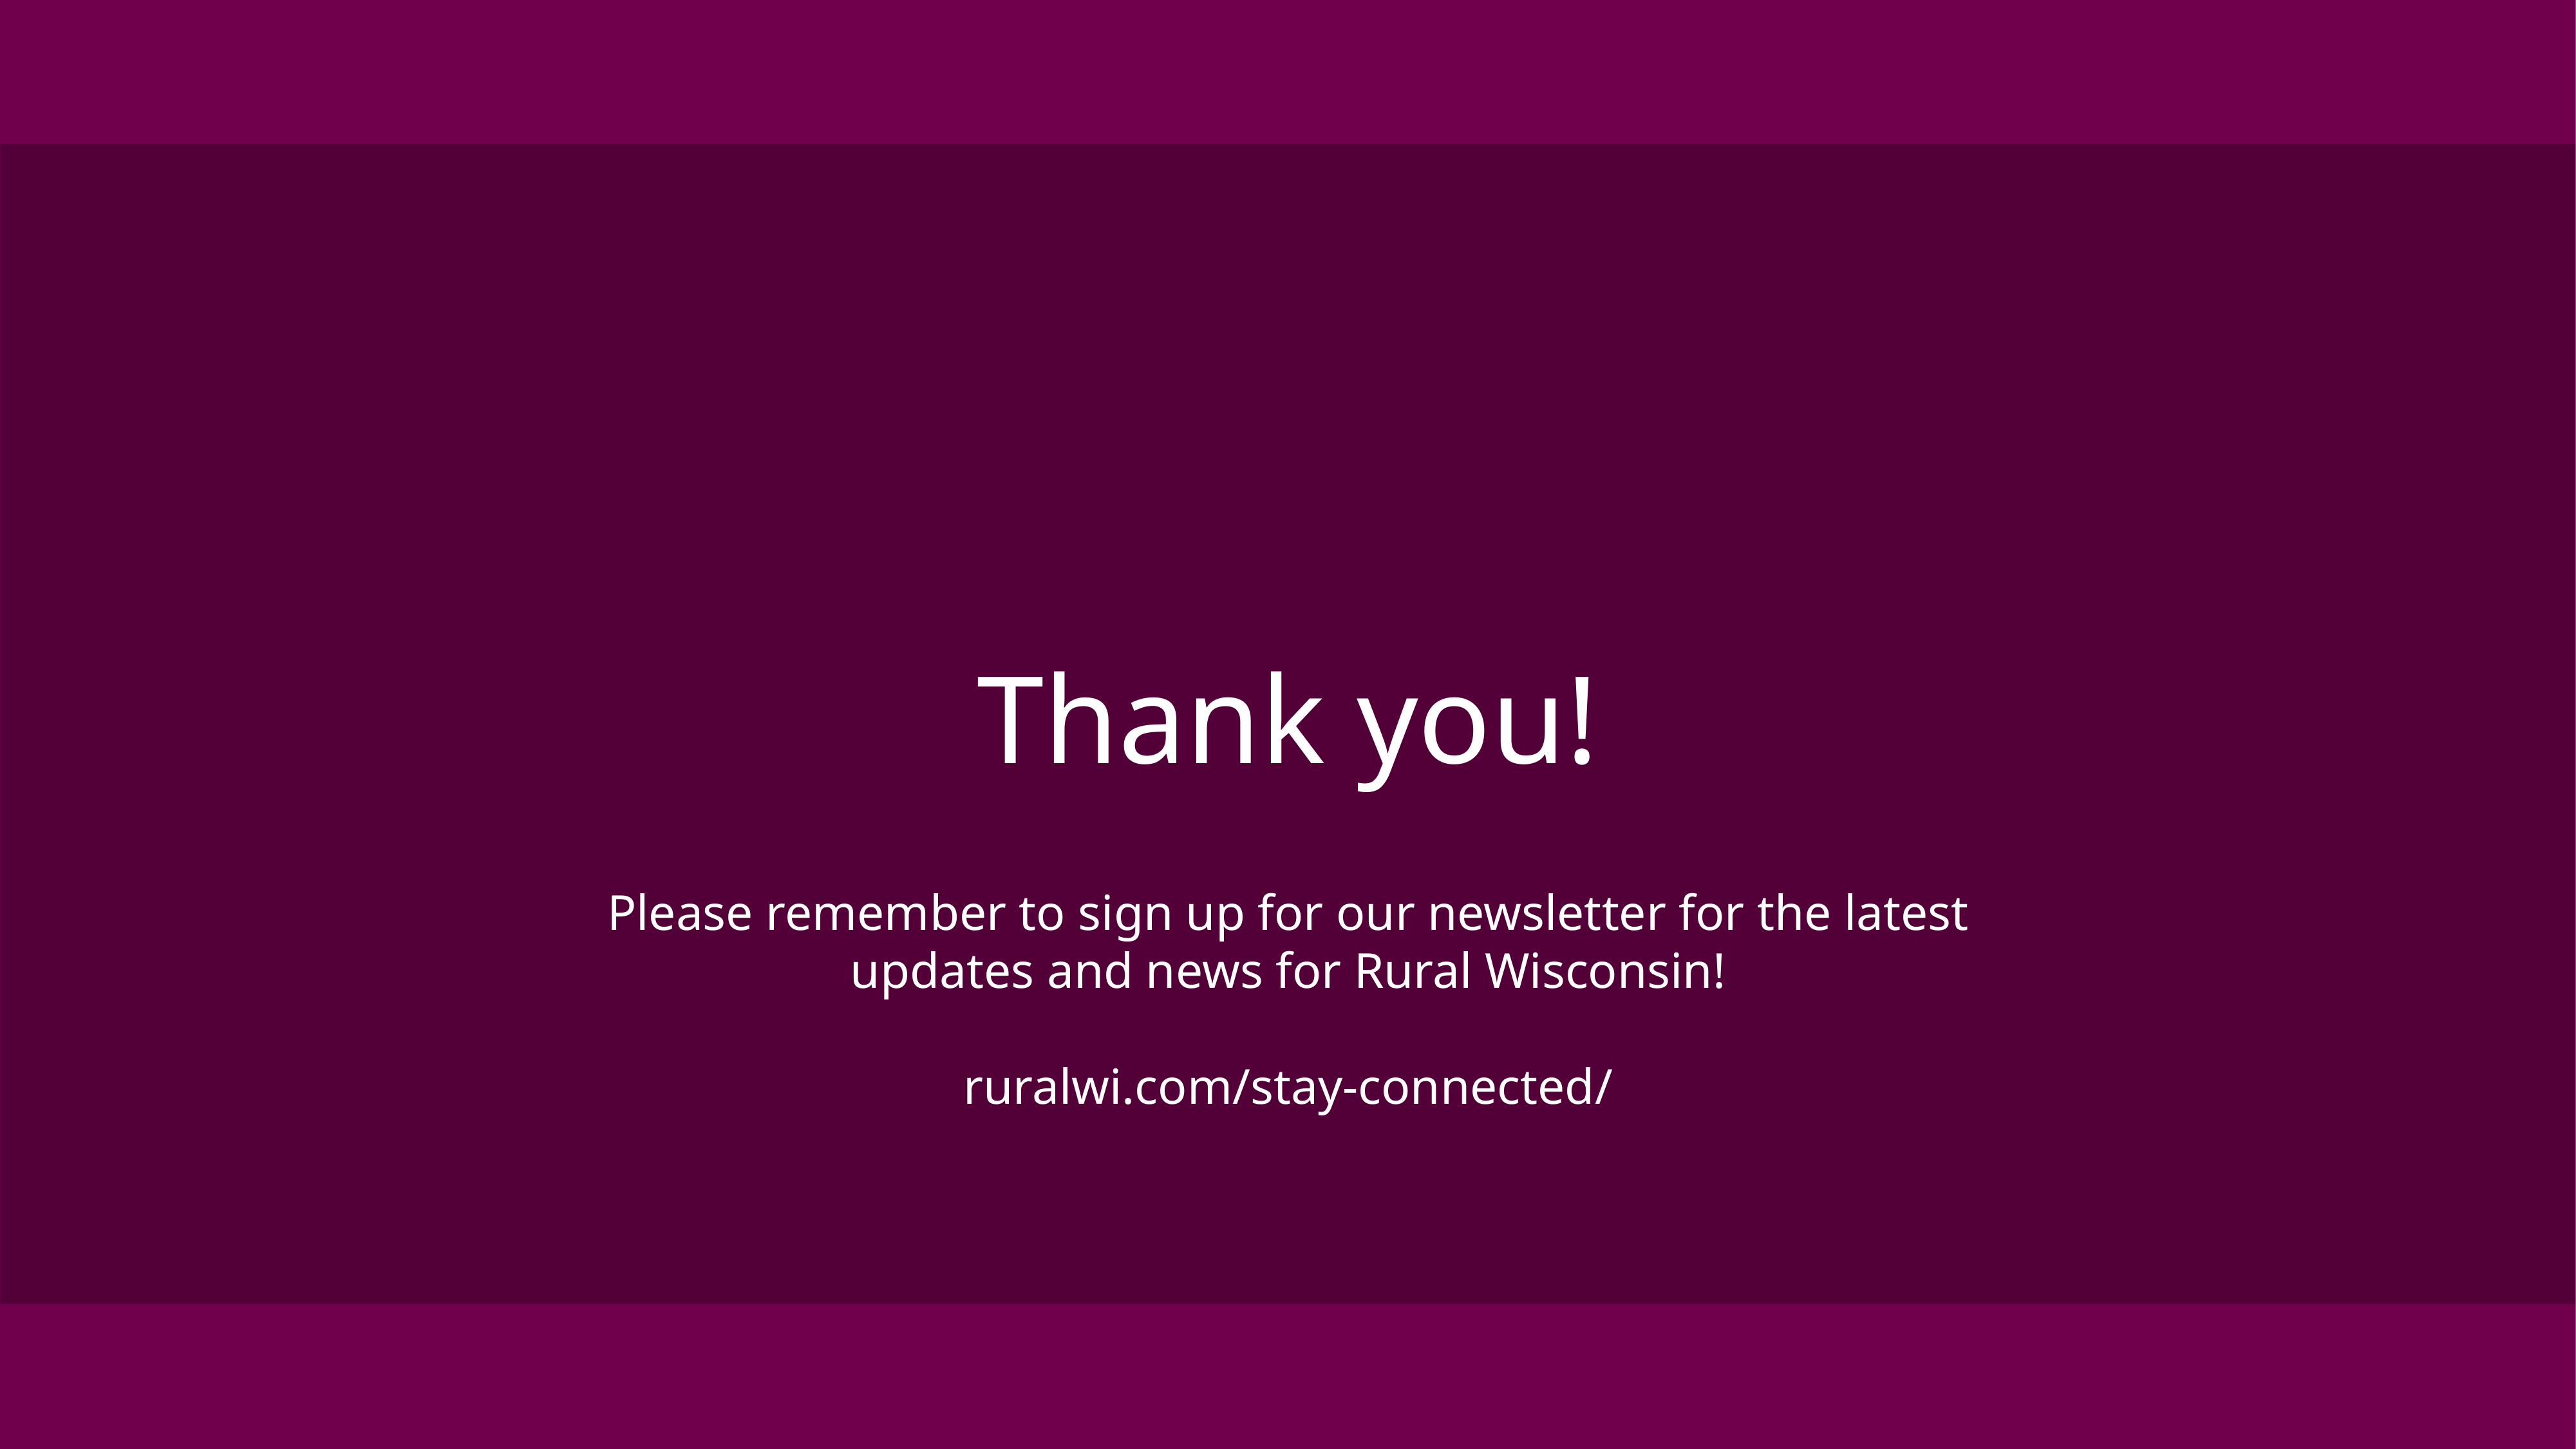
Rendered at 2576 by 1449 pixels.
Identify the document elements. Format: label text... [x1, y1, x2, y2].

picture [0, 0, 2576, 1449]
text_box Please remember to sign up for our newsletter for the latest updates and news for Rural Wisconsin! ruralwi.com/stay-connected/ [545, 876, 2031, 1235]
title Thank you! [177, 584, 2399, 865]
